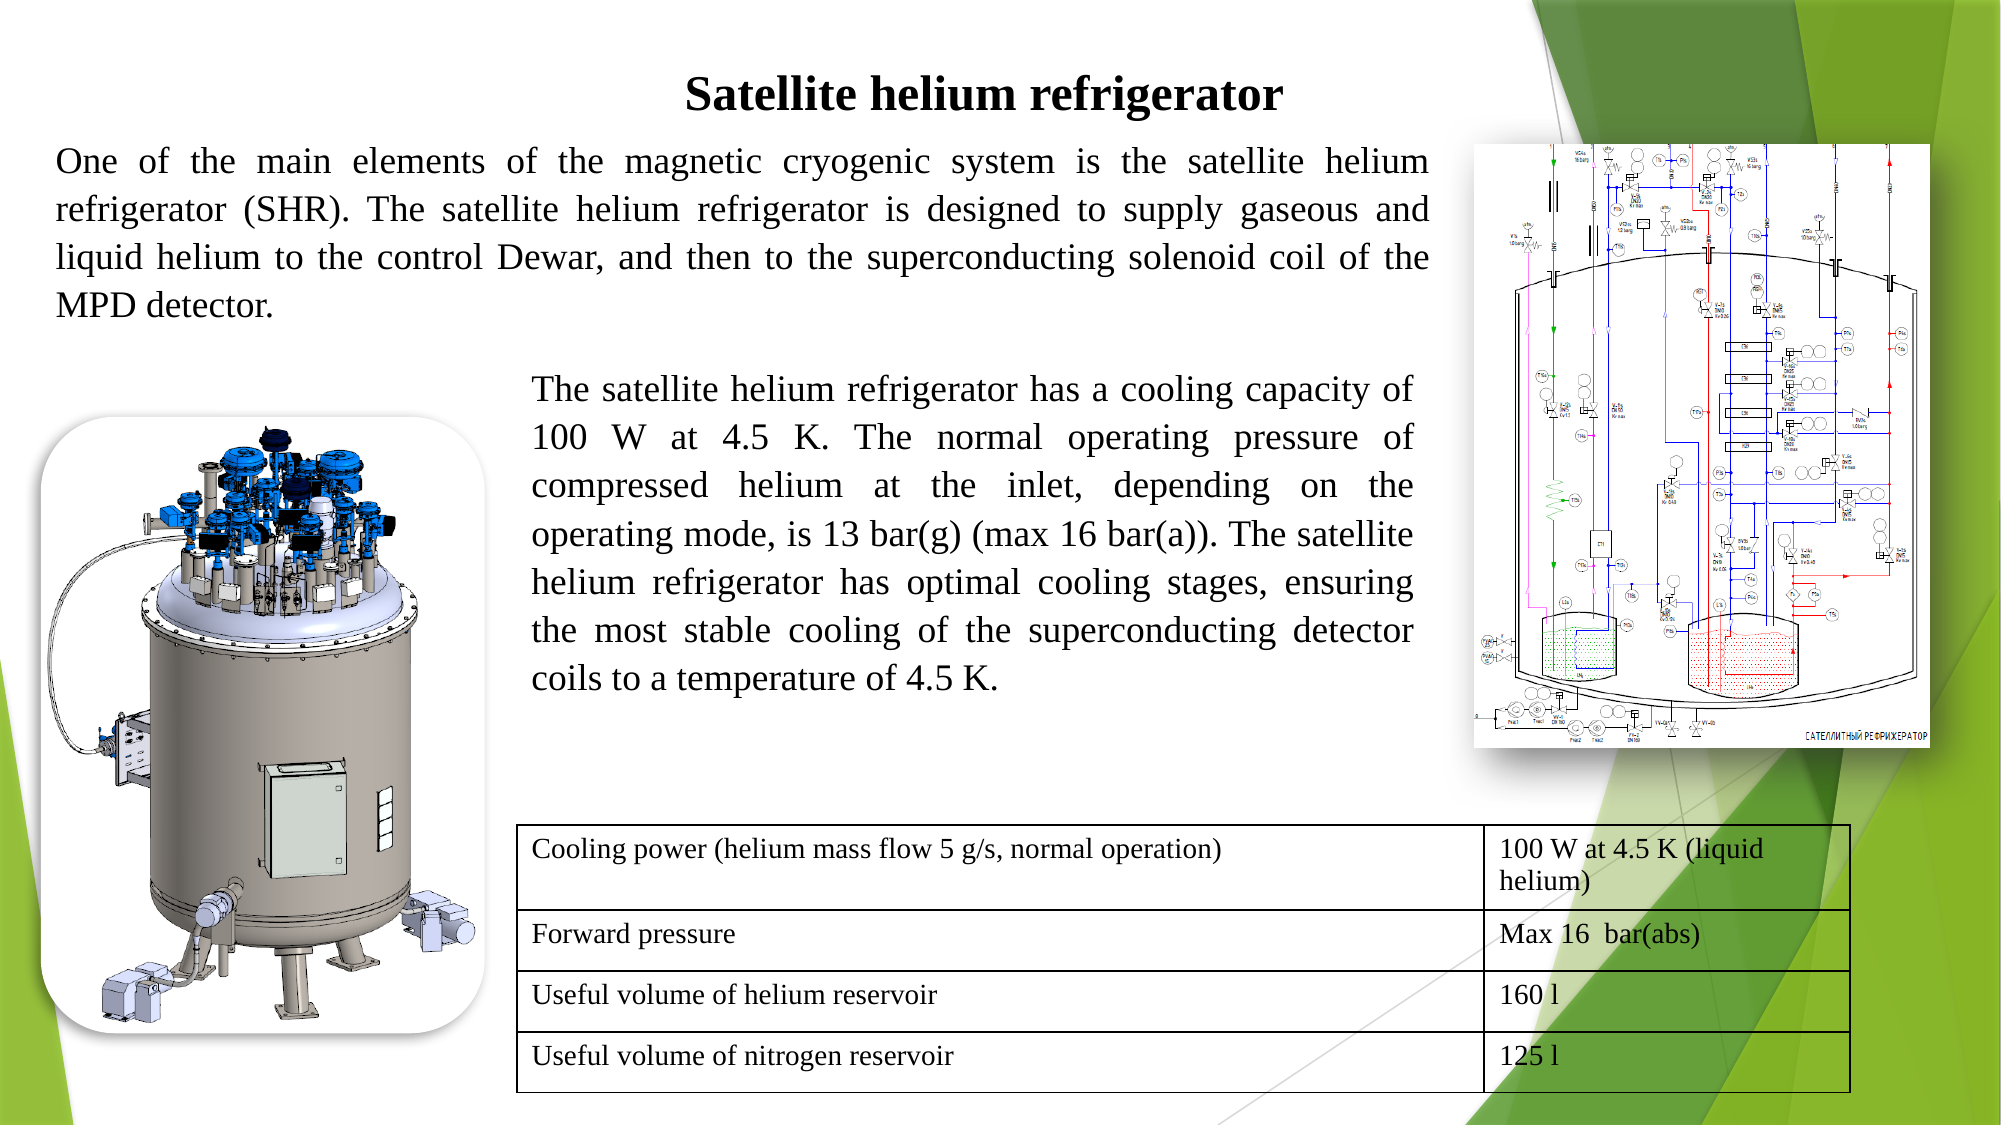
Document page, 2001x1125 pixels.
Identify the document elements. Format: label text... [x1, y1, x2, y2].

table_header 100 W at 4.5 K (liquid helium) [1485, 826, 1849, 909]
text_box The satellite helium refrigerator has a cooling capacity of 100 W at 4.5 K. The normal operating pressure of compressed helium at the inlet, depending on the operating mode, is 13 bar(g) (max 16 bar(a)). The satellite helium refrigerator has optimal cooling stages, ensuring the most stable cooling of the superconducting detector coils to a temperature of 4.5 K. [516, 353, 1468, 706]
table_cell Useful volume of nitrogen reservoir [518, 1033, 1483, 1092]
picture [1473, 143, 1931, 749]
table_cell 125 l [1485, 1033, 1849, 1092]
table_cell 160 l [1485, 972, 1849, 1031]
picture [40, 416, 486, 1034]
table_header Cooling power (helium mass flow 5 g/s, normal operation) [518, 826, 1483, 909]
table_cell Max 16 bar(abs) [1485, 911, 1849, 970]
text_box Satellite helium refrigerator [669, 48, 1344, 125]
table_cell Useful volume of helium reservoir [518, 972, 1483, 1031]
text_box One of the main elements of the magnetic cryogenic system is the satellite helium refrigerator (SHR). The satellite helium refrigerator is designed to supply gaseous and liquid helium to the control Dewar, and then to the superconducting solenoid coil of the MPD detector. [40, 125, 1491, 333]
table_cell Forward pressure [518, 911, 1483, 970]
